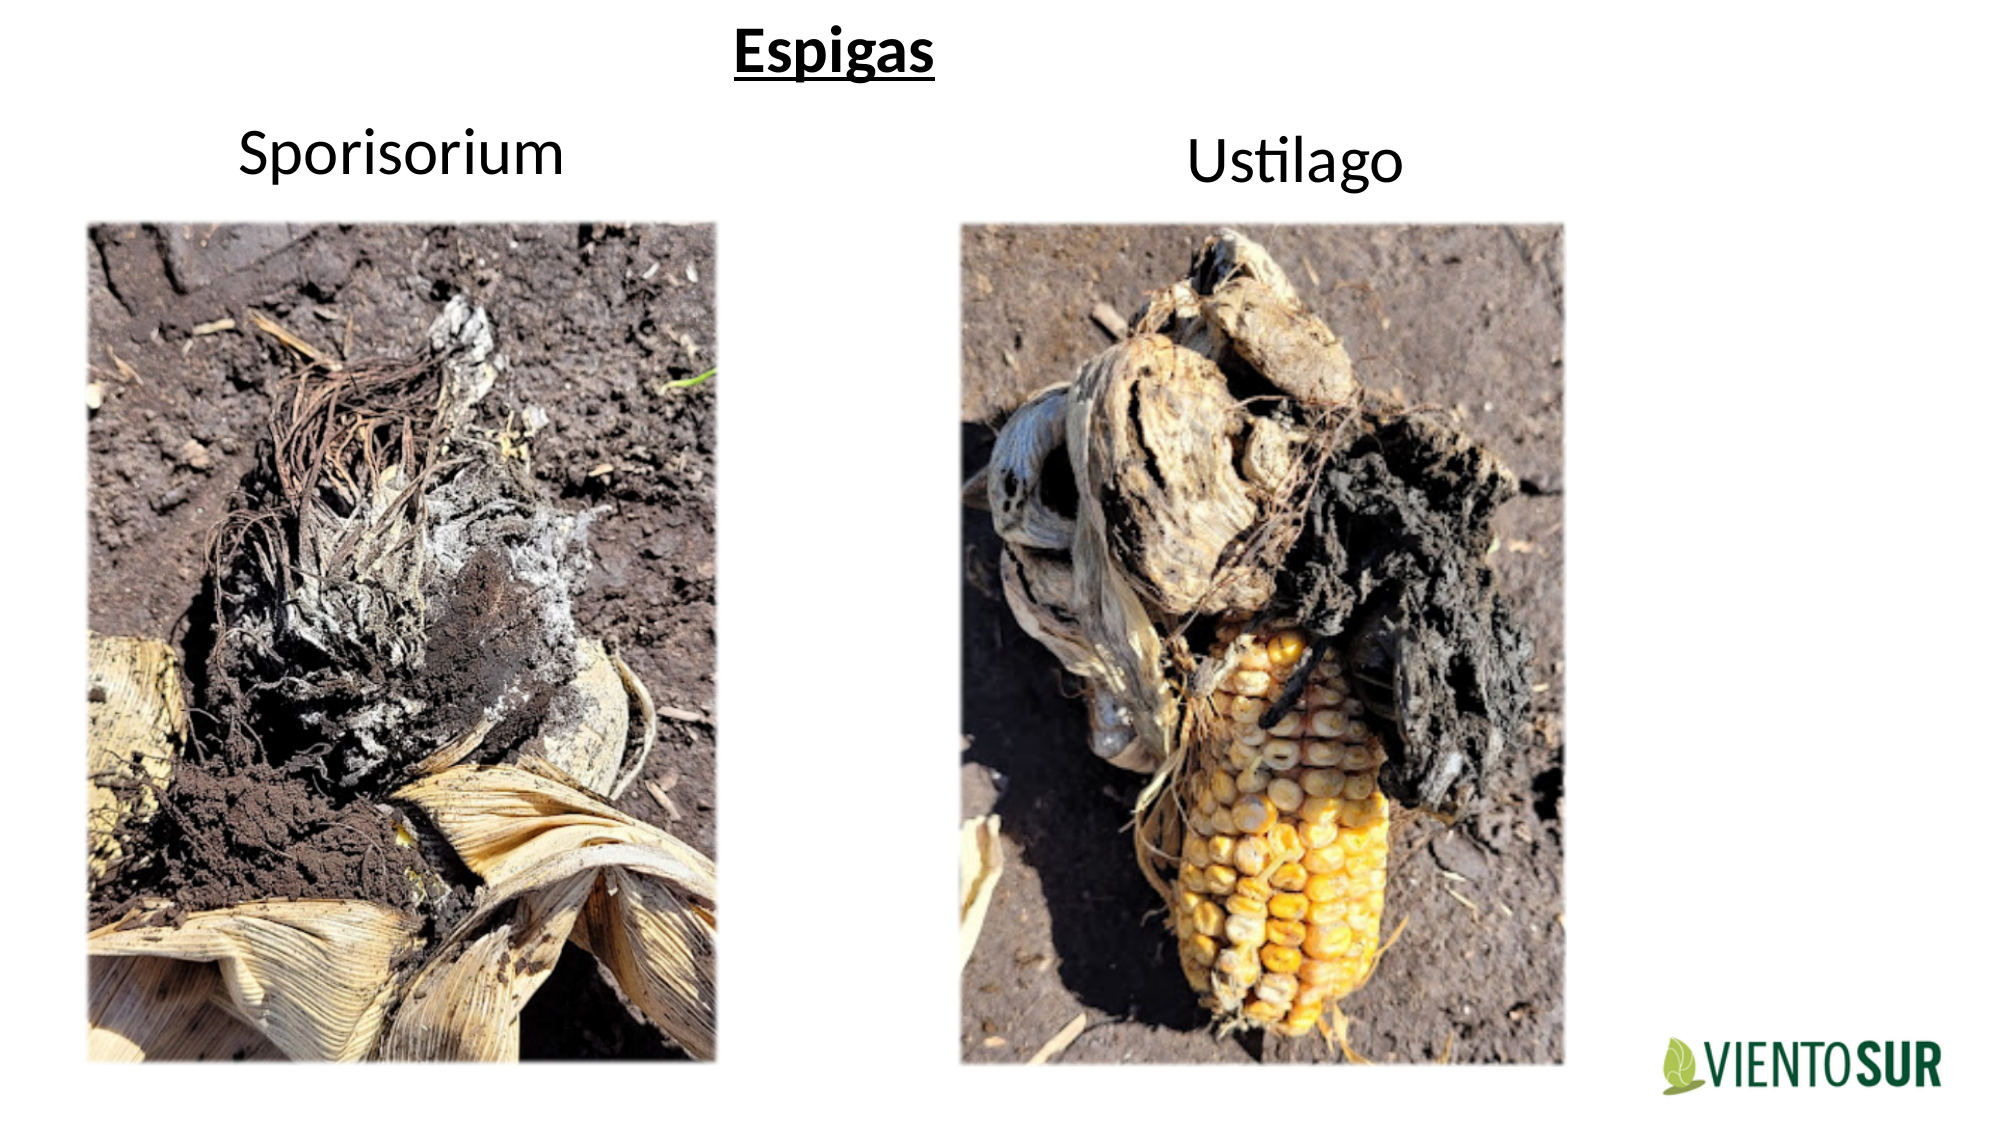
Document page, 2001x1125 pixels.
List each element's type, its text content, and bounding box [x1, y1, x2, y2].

picture [84, 219, 720, 1066]
picture [957, 220, 1567, 1067]
title Sporisorium [106, 59, 699, 219]
text_box Ustilago [999, 61, 1593, 250]
picture [1618, 1007, 1982, 1125]
list Espigas [718, 7, 966, 111]
